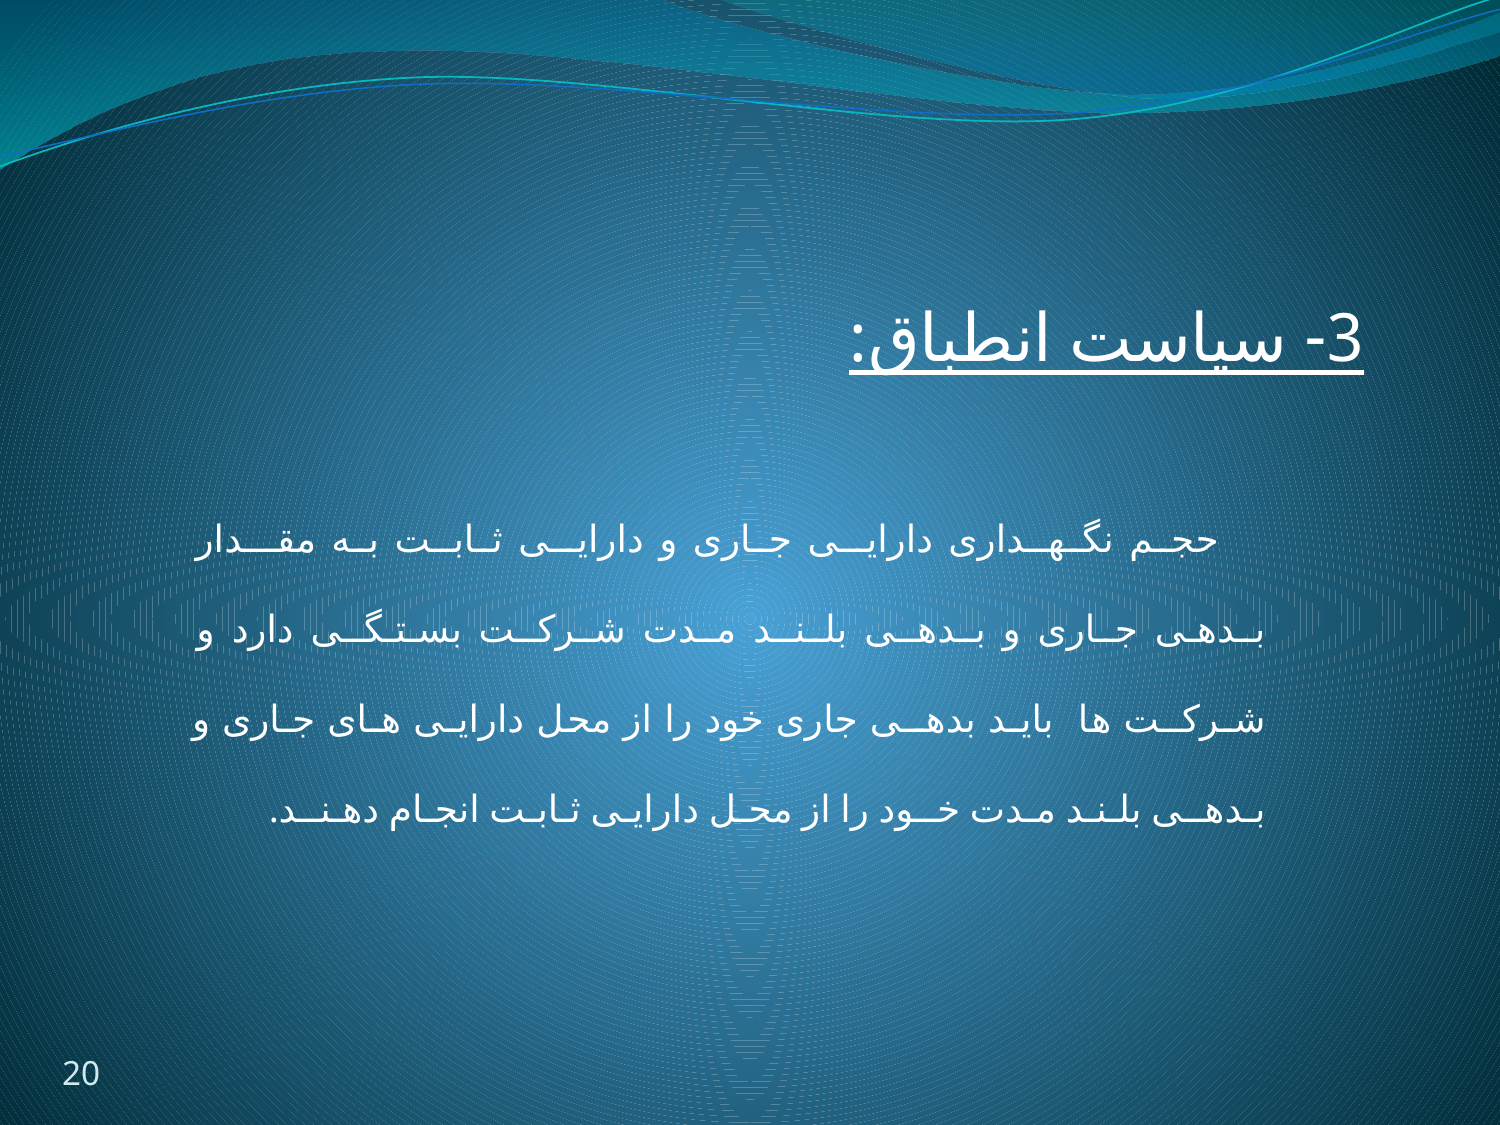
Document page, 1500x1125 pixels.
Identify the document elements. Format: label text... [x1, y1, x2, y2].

text_box حجـم نگـهــداری دارایــی جـاری و دارایــی ثـابــت بـه مقـــدار بـدهـی جـاری و بـدهــی بلـنــد مـدت شـرکــت بسـتـگــی دارد و شـرکــت ها بایـد بدهــی جاری خود را از محل دارایـی هـای جـاری و بـدهــی بلـنـد مـدت خــود را از محـل دارایـی ثـابـت انجـام دهـنــد. [174, 462, 1281, 838]
slide_number 20 [37, 1037, 100, 1098]
text_box 3- سیاست انطباق: [454, 287, 1380, 383]
